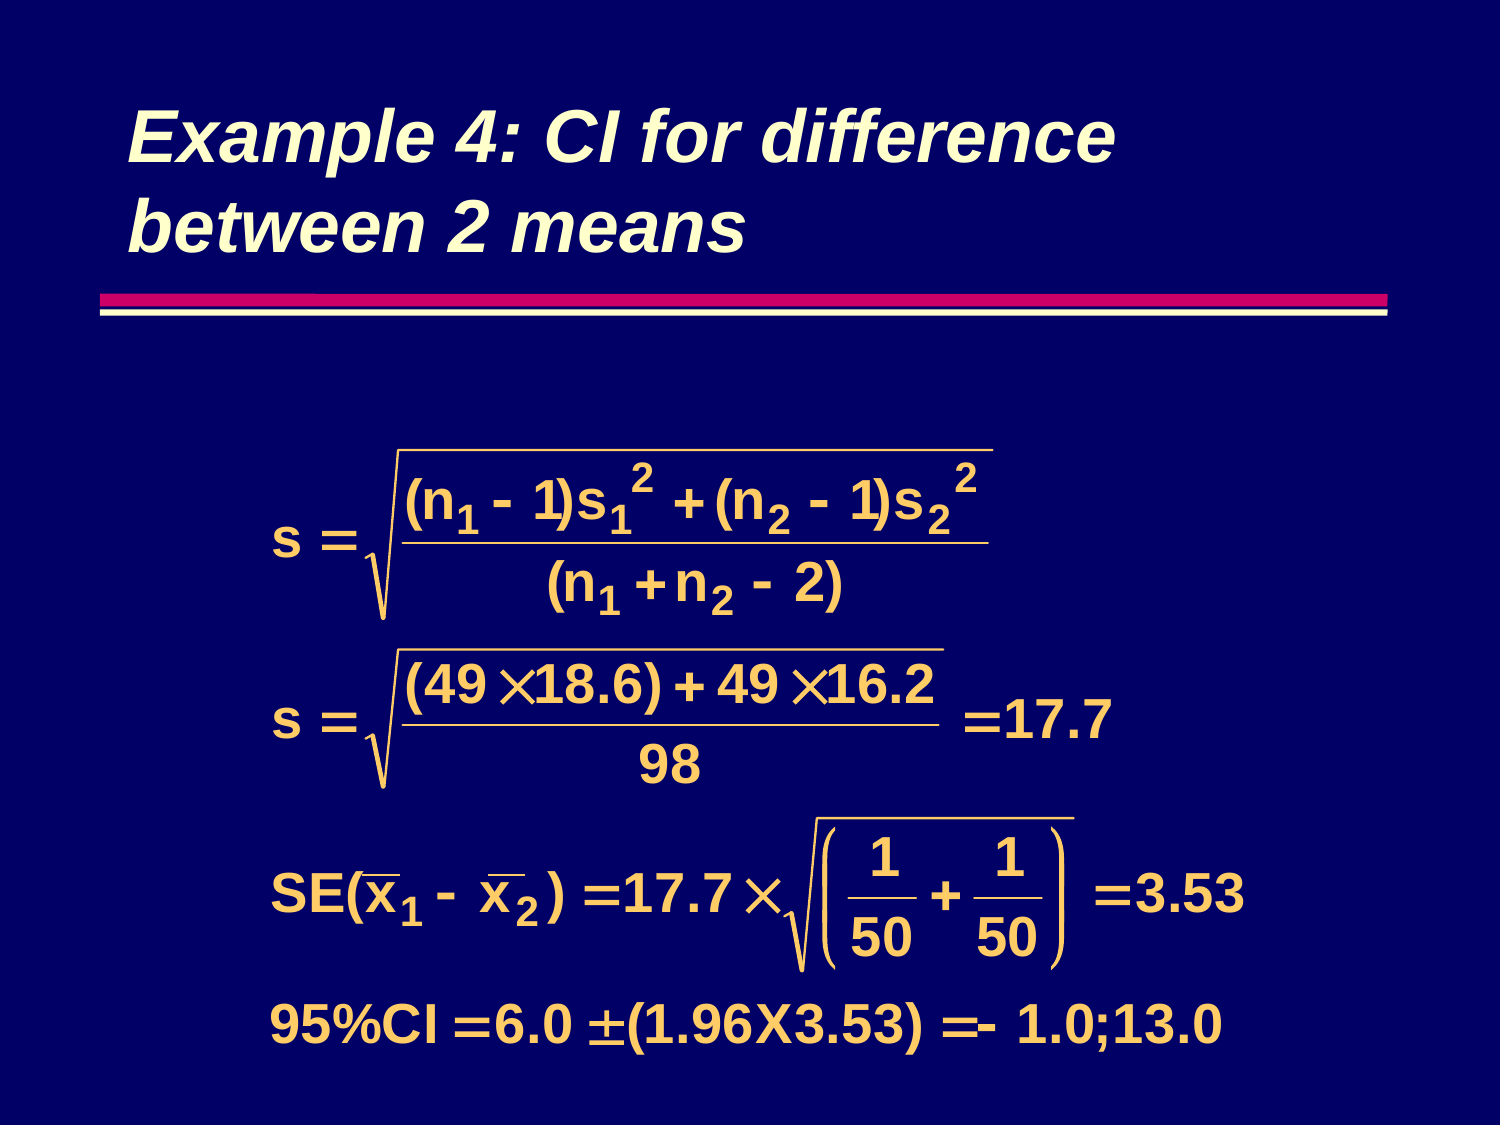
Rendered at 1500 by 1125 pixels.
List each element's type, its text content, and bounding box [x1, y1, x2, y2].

text_box [62, 99, 1425, 425]
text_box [262, 437, 1251, 1066]
title Example 4: CI for difference between 2 means [112, 87, 1388, 276]
